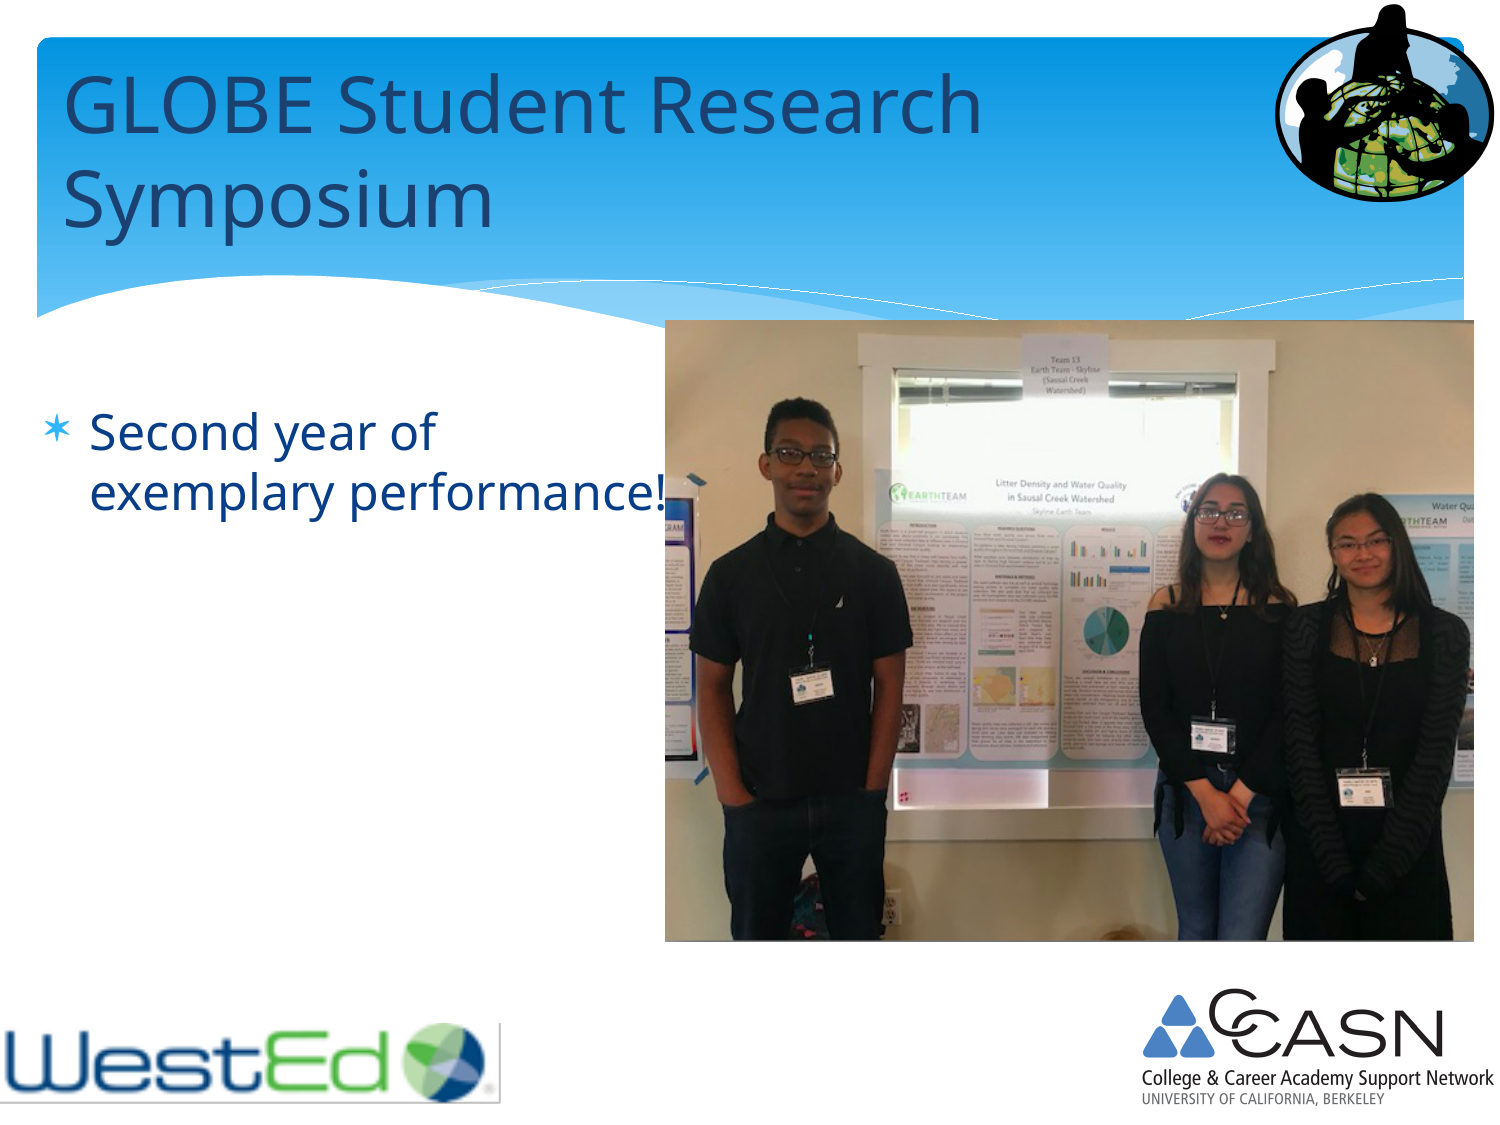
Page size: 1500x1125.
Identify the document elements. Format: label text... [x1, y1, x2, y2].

picture [1141, 987, 1495, 1106]
picture [0, 1023, 504, 1108]
picture [1268, 0, 1500, 208]
picture [664, 320, 1475, 942]
list Second year of exemplary performance! [29, 392, 686, 1014]
title GLOBE Student Research Symposium [47, 46, 1397, 252]
